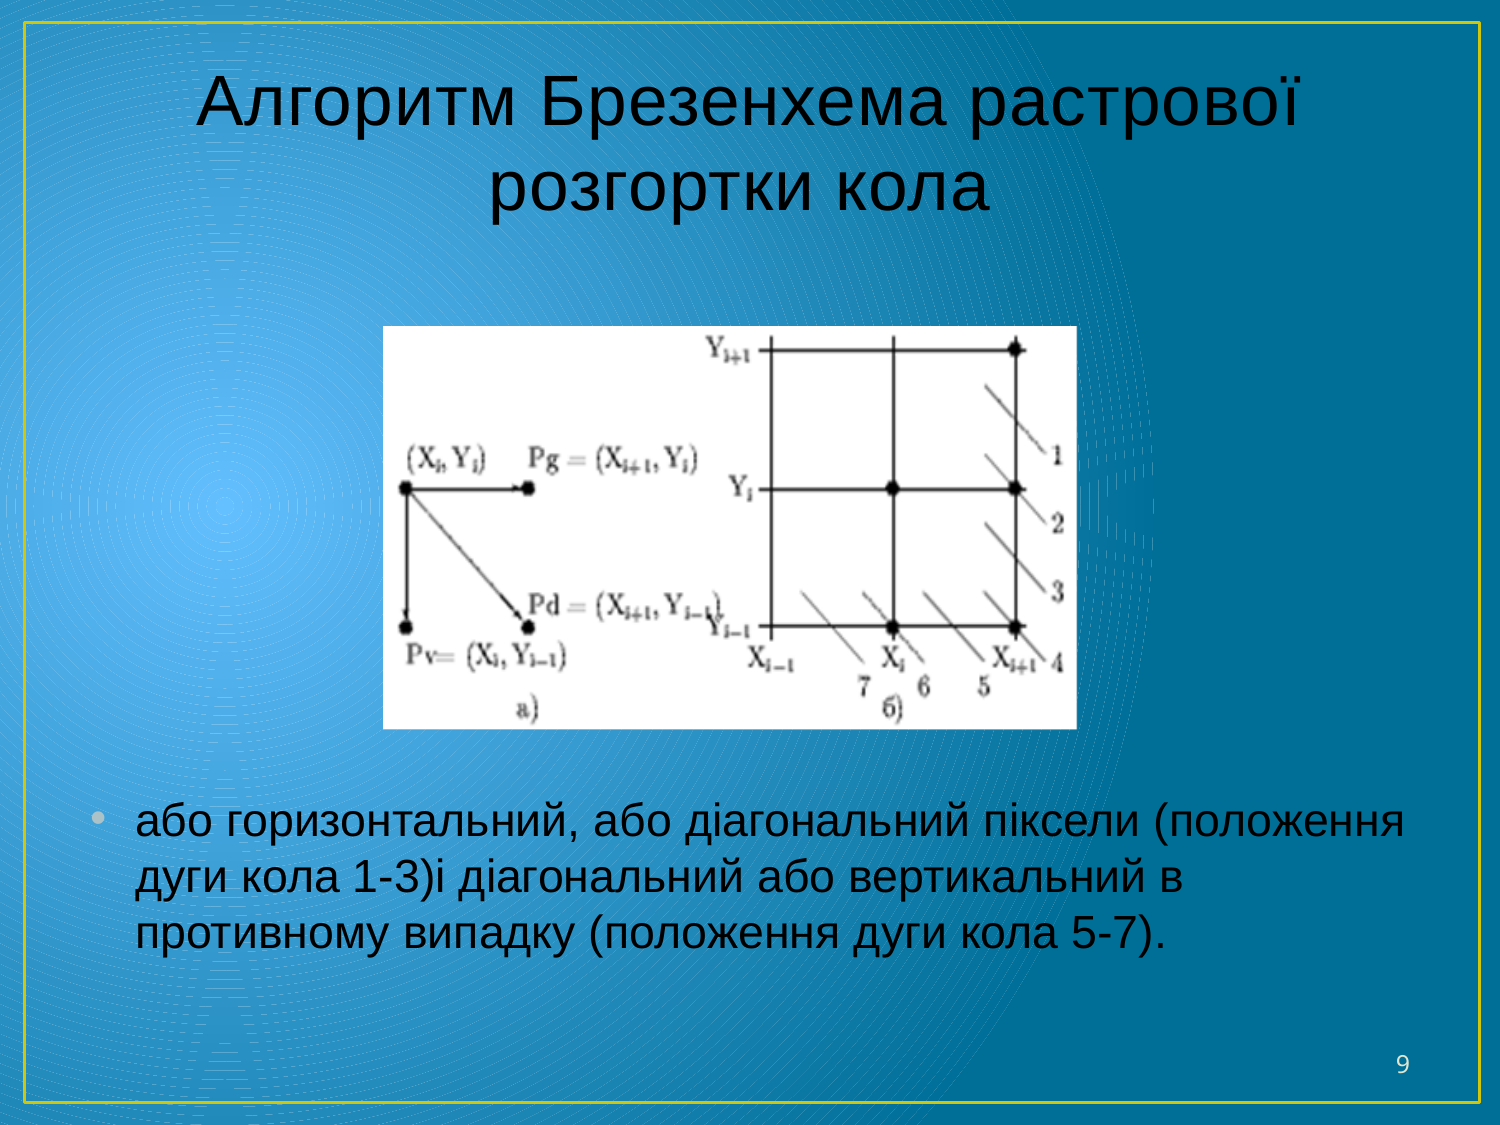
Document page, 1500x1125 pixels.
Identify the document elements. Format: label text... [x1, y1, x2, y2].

slide_number 9 [1074, 1035, 1425, 1096]
picture [383, 325, 1078, 732]
list або горизонтальний, або діагональний піксели (положення дуги кола 1-3)і діагональний або вертикальний в противному випадку (положення дуги кола 5-7). [75, 262, 1425, 1005]
title Алгоритм Брезенхема растрової розгортки кола [75, 45, 1425, 233]
